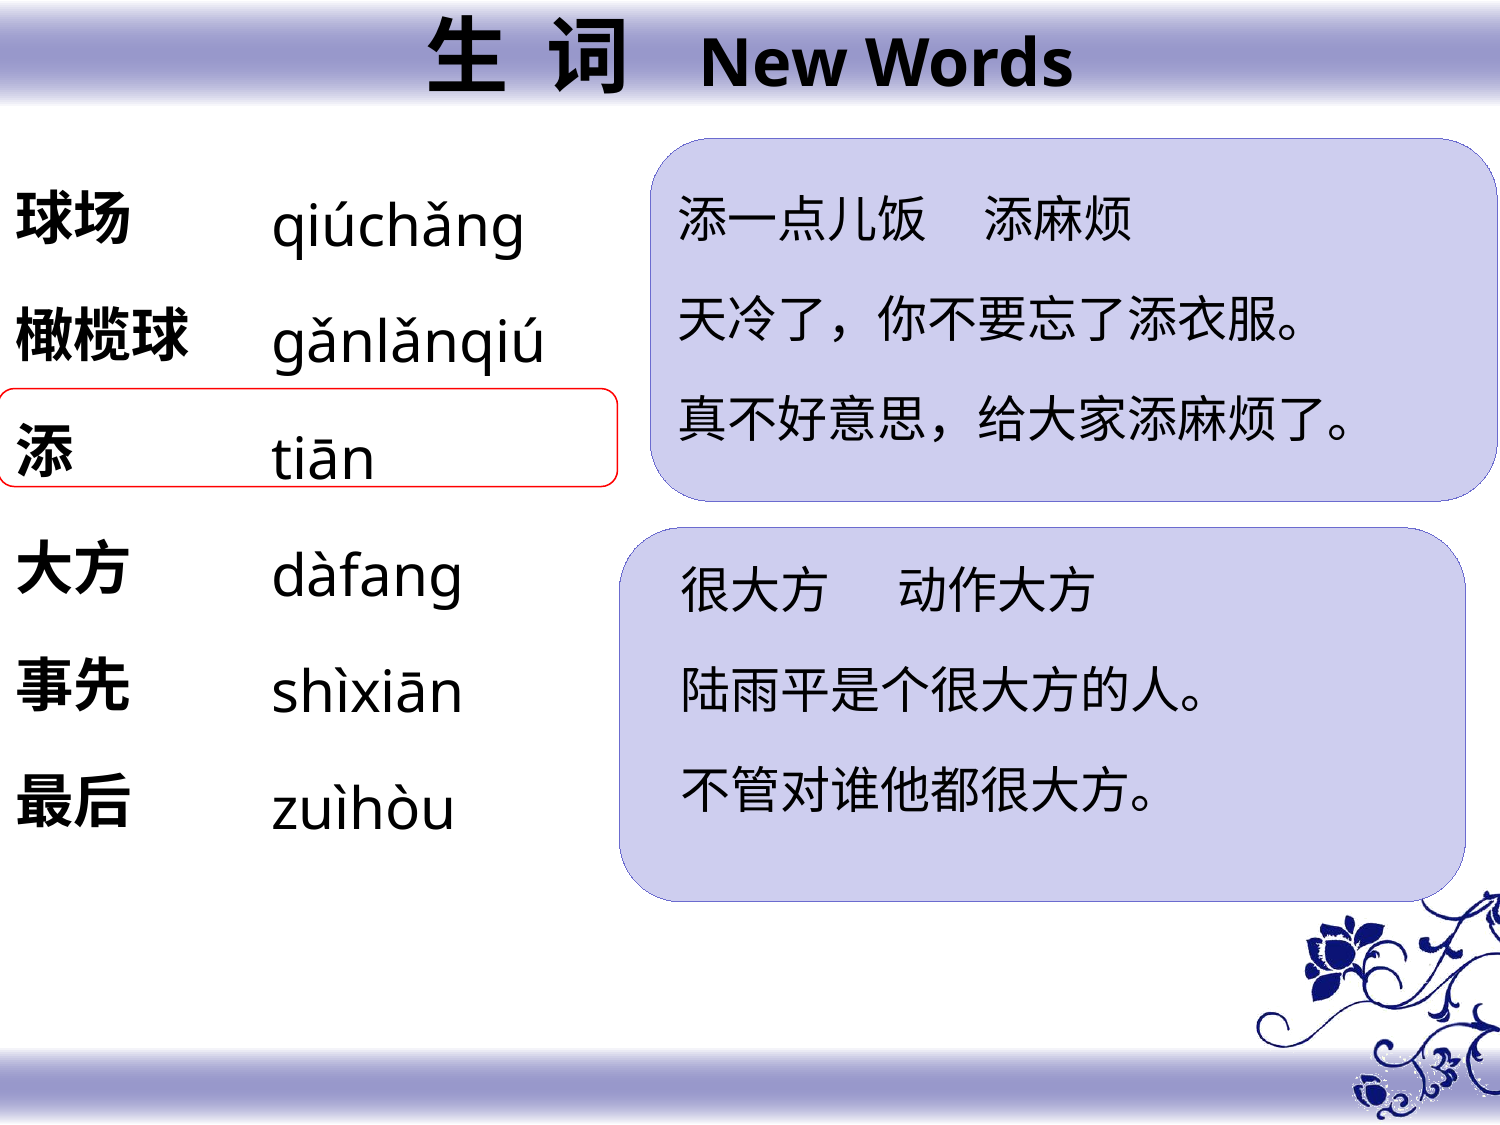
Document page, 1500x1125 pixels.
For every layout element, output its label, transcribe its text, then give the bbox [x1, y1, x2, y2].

text_box 添一点儿饭 添麻烦 天冷了，你不要忘了添衣服。 真不好意思，给大家添麻烦了。 [796, 149, 1466, 444]
picture [1245, 840, 1500, 1125]
text_box qiúchǎng gǎnlǎnqiú tiān dàfang shìxiān zuìhòu [256, 145, 796, 999]
text_box 生 词 New Words [0, 3, 1500, 103]
text_box [619, 530, 665, 900]
text_box 很大方 动作大方 陆雨平是个很大方的人。 不管对谁他都很大方。 [665, 521, 1498, 1046]
text_box [683, 138, 1498, 502]
text_box 球场 橄榄球 添 大方 事先 最后 [0, 138, 312, 992]
